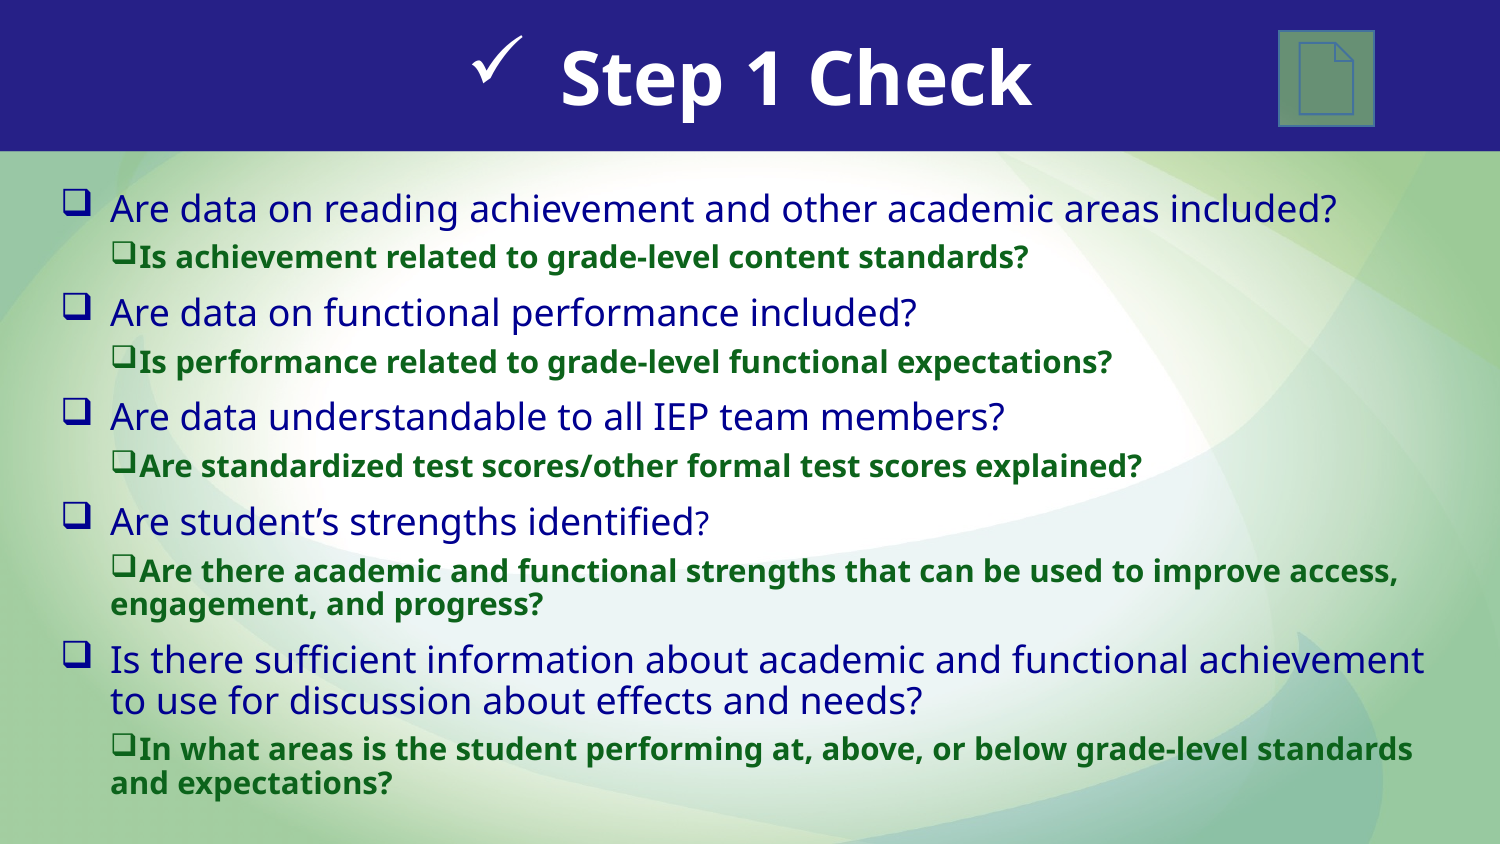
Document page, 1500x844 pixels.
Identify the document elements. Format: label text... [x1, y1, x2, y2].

list Step 1 Check [0, 0, 1500, 152]
list Are data on reading achievement and other academic areas included? Is achievement related to grade-level content standards? Are data on functional performance included? Is performance related to grade-level functional expectations? Are data understandable to all IEP team members? Are standardized test scores/other formal test scores explained? Are student’s strengths identified? Are there academic and functional strengths that can be used to improve access, engagement, and progress? Is there sufficient information about academic and functional achievement to use for discussion about effects and needs? In what areas is the student performing at, above, or below grade-level standards and expectations? [45, 182, 1461, 812]
text_box [1278, 30, 1375, 127]
